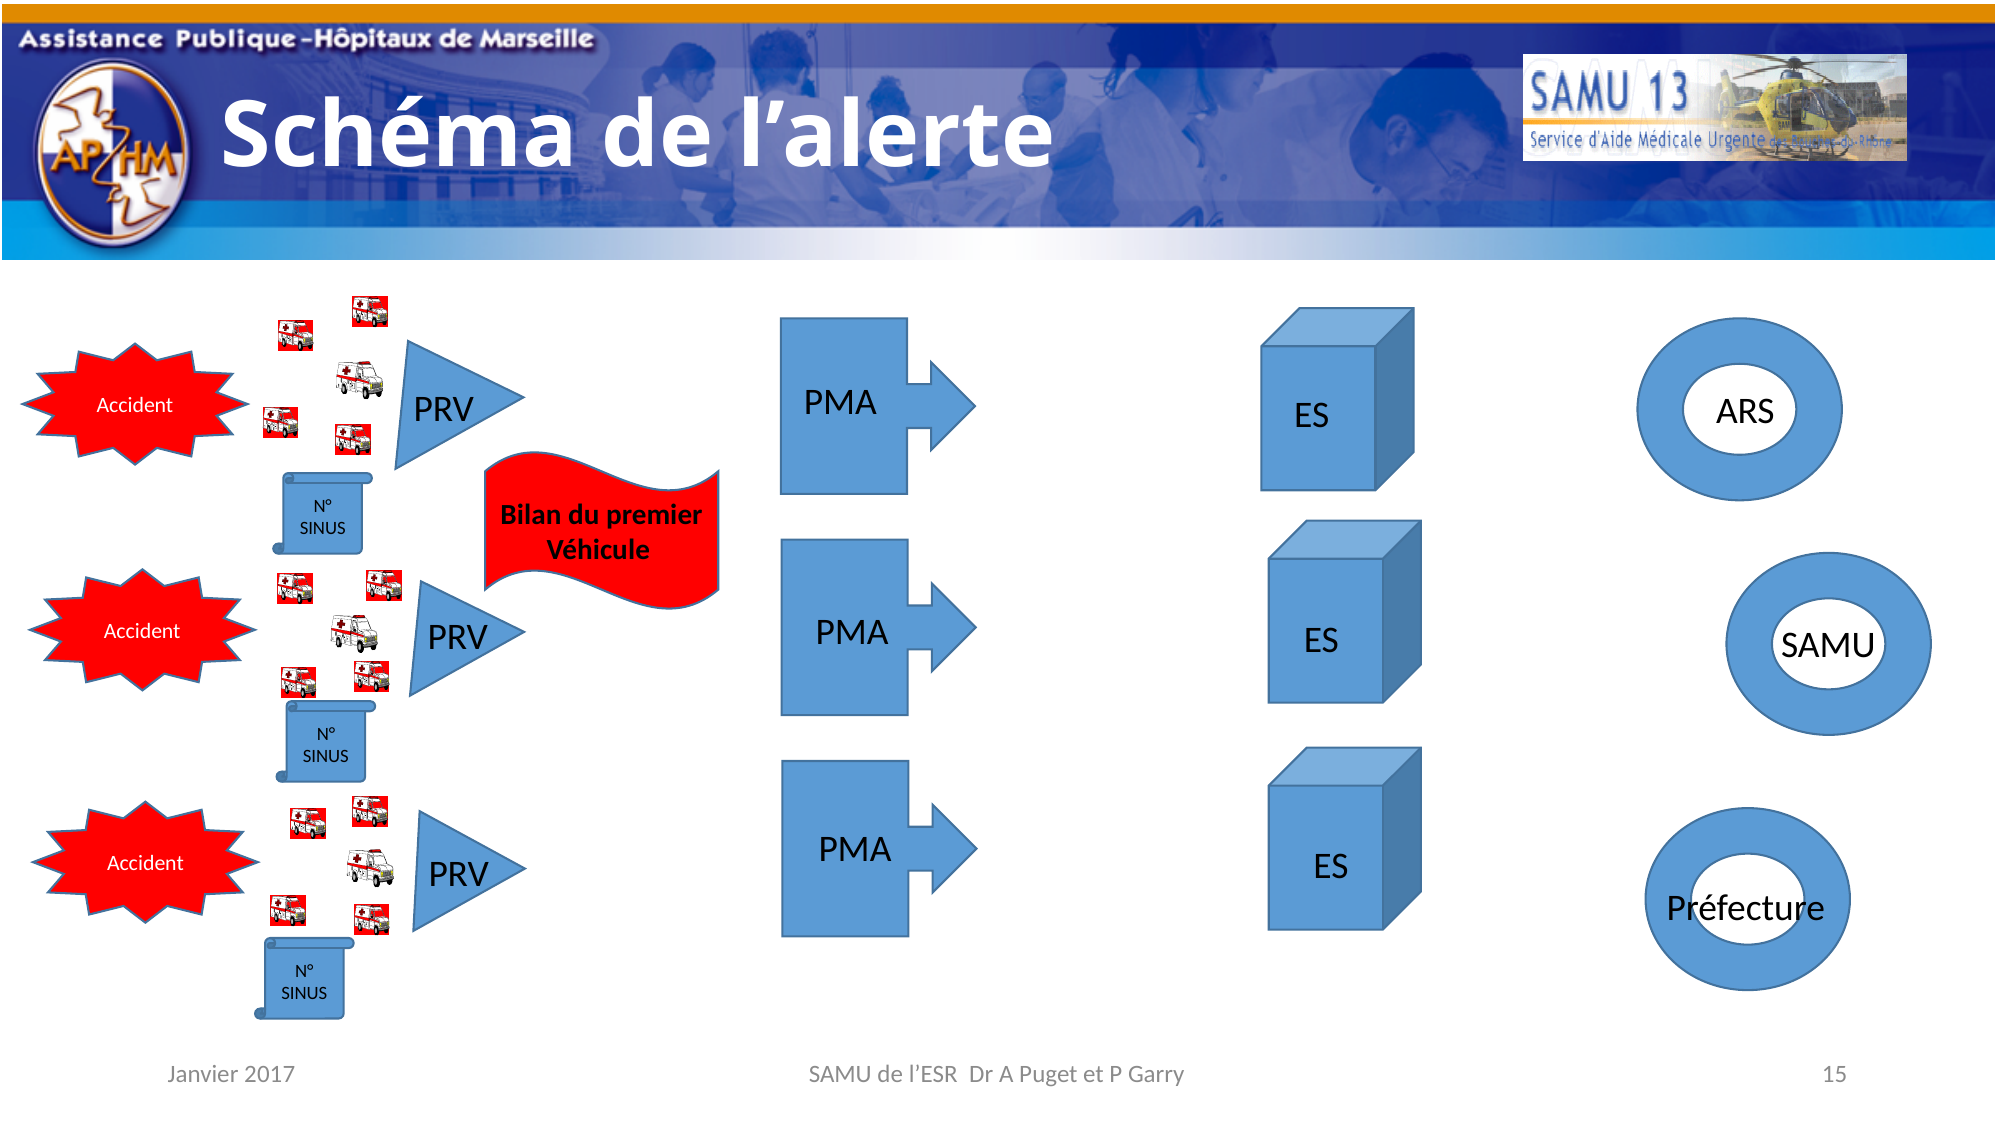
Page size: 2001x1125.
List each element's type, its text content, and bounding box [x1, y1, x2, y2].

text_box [781, 539, 976, 716]
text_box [360, 334, 508, 440]
picture [2, 4, 1995, 260]
slide_number Janvier 2017 [152, 1042, 603, 1103]
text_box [782, 760, 977, 937]
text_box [277, 320, 314, 351]
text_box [378, 575, 510, 670]
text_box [1637, 318, 1842, 501]
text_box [1268, 747, 1421, 930]
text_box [353, 660, 390, 692]
title Schéma de l’alerte [205, 27, 1931, 246]
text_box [335, 361, 384, 400]
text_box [780, 318, 975, 494]
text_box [366, 570, 402, 602]
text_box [290, 808, 326, 839]
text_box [1726, 552, 1931, 735]
text_box Bilan du premier Véhicule [484, 451, 720, 610]
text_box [1645, 808, 1850, 991]
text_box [330, 614, 378, 653]
text_box N° SINUS [275, 700, 377, 783]
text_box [280, 667, 317, 698]
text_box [335, 424, 371, 456]
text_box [277, 573, 313, 604]
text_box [352, 296, 388, 328]
text_box N° SINUS [272, 472, 373, 555]
text_box N° SINUS [253, 936, 355, 1020]
slide_number 15 [1412, 1042, 1863, 1103]
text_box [1268, 520, 1421, 703]
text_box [346, 849, 394, 888]
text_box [380, 804, 509, 907]
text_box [353, 904, 390, 936]
text_box Accident [19, 342, 251, 466]
text_box Accident [27, 568, 258, 692]
text_box Accident [29, 800, 261, 924]
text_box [270, 895, 306, 927]
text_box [262, 406, 299, 438]
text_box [352, 795, 388, 827]
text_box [1261, 308, 1414, 491]
footer SAMU de l’ESR Dr A Puget et P Garry [662, 1042, 1338, 1103]
